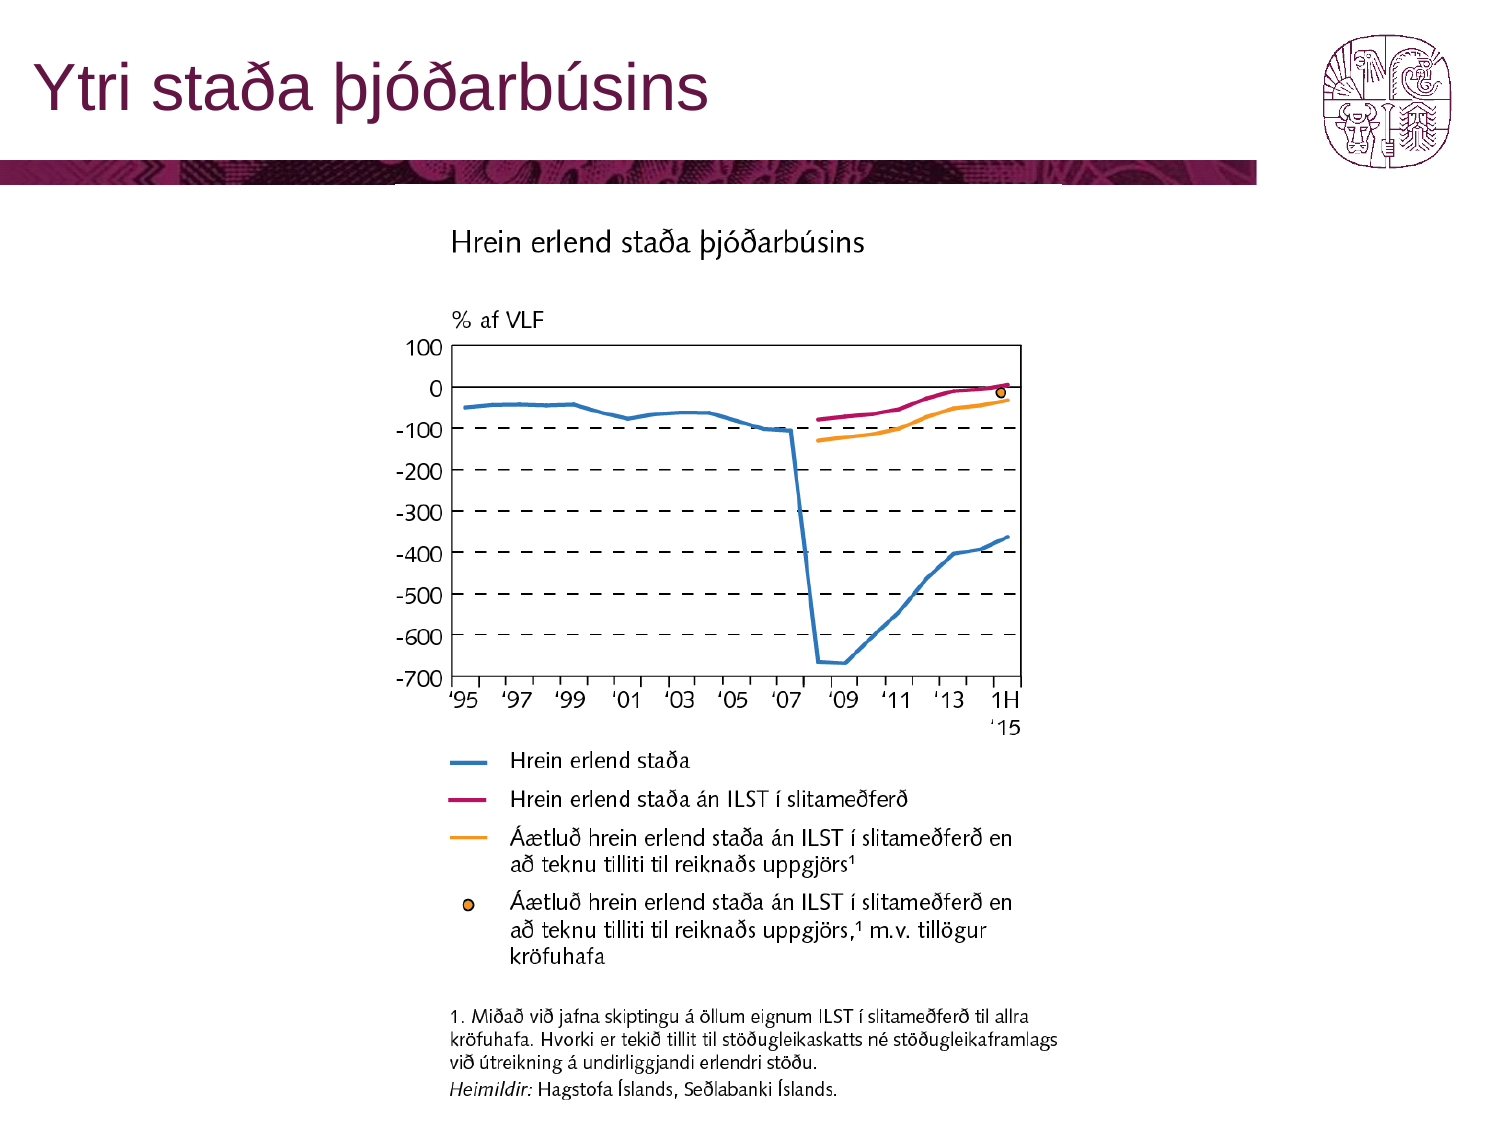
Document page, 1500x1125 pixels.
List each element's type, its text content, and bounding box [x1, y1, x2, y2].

title Ytri staða þjóðarbúsins [17, 19, 1247, 149]
picture [0, 160, 1258, 1100]
picture [1316, 31, 1456, 173]
